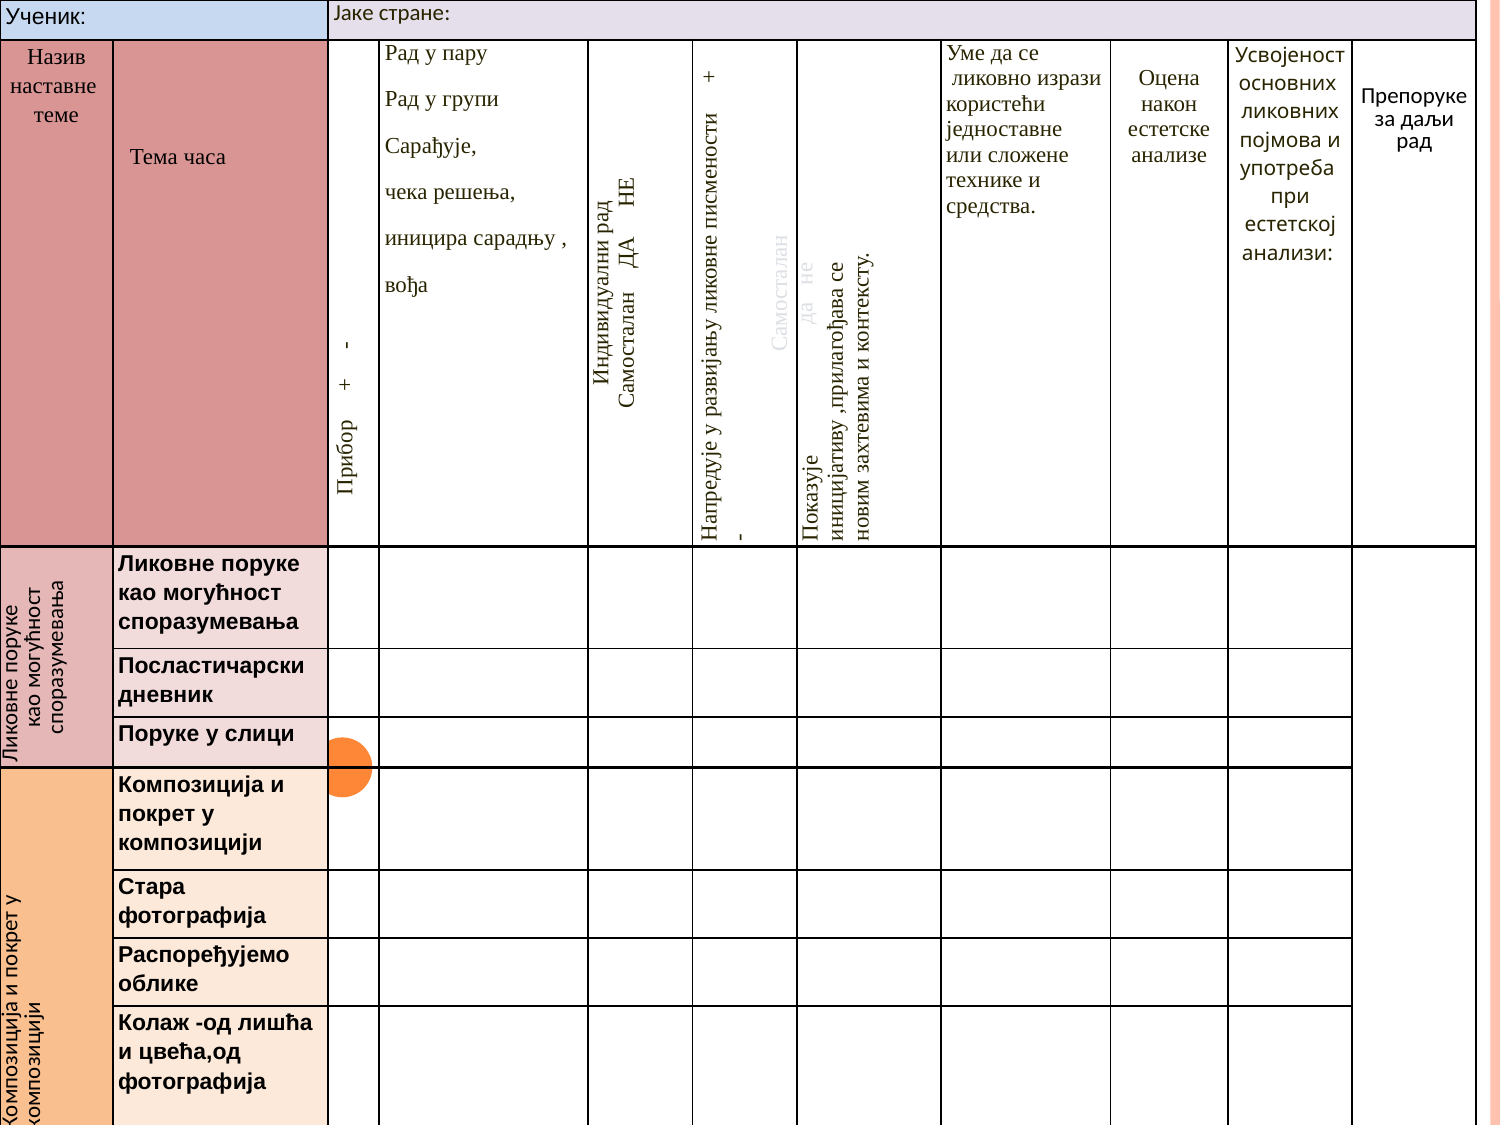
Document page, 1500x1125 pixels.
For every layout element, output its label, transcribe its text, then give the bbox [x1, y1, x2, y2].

table_cell Индивидуални рад Самосталан ДА НЕ Самосталан да не [589, 41, 692, 545]
table_header Јаке стране: [329, 1, 1475, 39]
table_cell Поруке у слици [114, 718, 327, 766]
table_cell [329, 769, 378, 869]
table_cell [380, 548, 587, 648]
table_cell [380, 649, 587, 716]
table_cell Оцена након естетске анализе [1111, 41, 1227, 545]
table_cell [589, 769, 692, 869]
table_cell [942, 718, 1110, 766]
table_cell [693, 871, 796, 937]
table_cell [1229, 1007, 1351, 1125]
table_cell [589, 939, 692, 1005]
table_cell Напредује у развијању ликовне писмености + - [693, 41, 796, 545]
table_cell Посластичарски дневник [114, 649, 327, 716]
table_cell [798, 718, 940, 766]
table_cell [329, 939, 378, 1005]
table_cell [798, 1007, 940, 1125]
table_cell [1229, 548, 1351, 648]
table_cell [693, 718, 796, 766]
table_cell Ликовне поруке као могућност споразумевања [1, 548, 112, 766]
table_cell [798, 769, 940, 869]
table_header Ученик: [1, 1, 327, 39]
table_cell [329, 649, 378, 716]
table_cell [329, 718, 378, 766]
table_cell Прибор + - [329, 41, 378, 545]
table_cell Препоруке за даљи рад [1353, 41, 1475, 545]
table_cell [589, 1007, 692, 1125]
table_cell [1111, 548, 1227, 648]
table_cell Колаж -од лишћа и цвећа,од фотографија [114, 1007, 327, 1125]
table_cell [1111, 939, 1227, 1005]
table_cell [1229, 871, 1351, 937]
table_cell [329, 1007, 378, 1125]
table_cell [693, 769, 796, 869]
table_cell Показује иницијативу ,прилагођава се новим захтевима и контексту. [798, 41, 940, 545]
table_cell [1111, 649, 1227, 716]
table_cell Рад у пару Рад у групи Сарађује, чека решења, иницира сарадњу , вођа [380, 41, 587, 545]
table_cell [693, 548, 796, 648]
table_cell [589, 649, 692, 716]
table_cell Композиција и покрет у композицији [114, 769, 327, 869]
table_cell [589, 548, 692, 648]
table_cell [798, 939, 940, 1005]
table_cell [1229, 718, 1351, 766]
table_cell Уме да се ликовно изрази користећи једноставне или сложенe технике и средства. [942, 41, 1110, 545]
table_cell [1229, 939, 1351, 1005]
table_cell [1111, 871, 1227, 937]
table_cell Ликовне поруке као могућност споразумевања [114, 548, 327, 648]
table_cell [942, 769, 1110, 869]
table_cell [380, 1007, 587, 1125]
table_cell [1111, 769, 1227, 869]
table_cell [380, 871, 587, 937]
table_cell [798, 548, 940, 648]
table_cell [1229, 649, 1351, 716]
table_cell [942, 649, 1110, 716]
table_cell [329, 871, 378, 937]
table_cell [942, 548, 1110, 648]
table_cell [380, 769, 587, 869]
table_cell [942, 939, 1110, 1005]
table_cell [1229, 769, 1351, 869]
table_cell [589, 718, 692, 766]
table_cell Распоређујемо облике [114, 939, 327, 1005]
table_cell [798, 871, 940, 937]
table_cell [1111, 718, 1227, 766]
table_cell [380, 718, 587, 766]
table_cell [329, 548, 378, 648]
table_cell [693, 939, 796, 1005]
table_cell [798, 649, 940, 716]
table_cell [942, 1007, 1110, 1125]
table_cell Усвојеност основних ликовних појмова и употреба при естетској анализи: [1229, 41, 1351, 545]
table_cell [693, 649, 796, 716]
table_cell [942, 871, 1110, 937]
table_cell [1111, 1007, 1227, 1125]
table_cell Композиција и покрет у композицији [1, 769, 112, 1125]
table_cell Назив наставне теме [1, 41, 112, 545]
table_cell [693, 1007, 796, 1125]
table_cell [589, 871, 692, 937]
table_cell Тема часа [114, 41, 327, 545]
table_cell [1353, 548, 1475, 1125]
table_cell Стара фотографија [114, 871, 327, 937]
table_cell [380, 939, 587, 1005]
